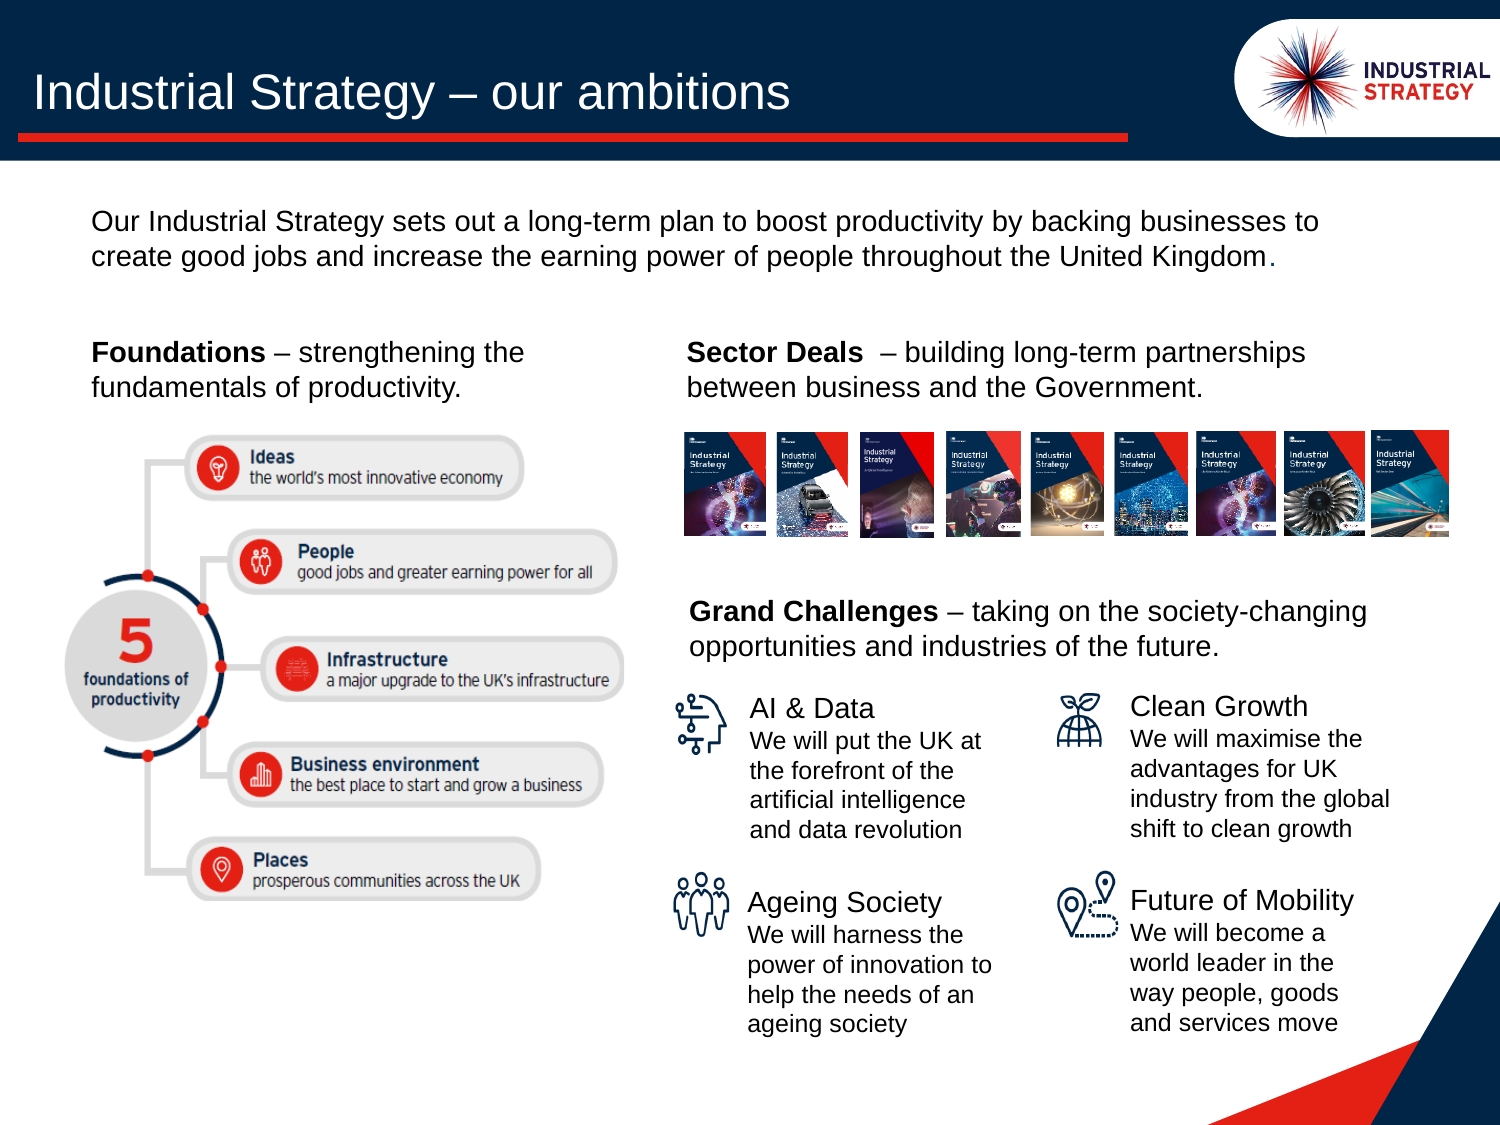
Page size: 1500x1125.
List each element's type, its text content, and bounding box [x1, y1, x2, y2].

picture [1371, 430, 1449, 538]
picture [775, 432, 849, 538]
picture [1192, 431, 1278, 536]
text_box Sector Deals – building long-term partnerships between business and the Government. [671, 325, 1374, 411]
picture [1056, 690, 1104, 748]
title Industrial Strategy – our ambitions [17, 41, 1128, 137]
text_box Grand Challenges – taking on the society-changing opportunities and industries of the future. [674, 584, 1407, 670]
picture [1055, 869, 1120, 940]
picture [1028, 432, 1107, 536]
picture [943, 431, 1023, 538]
text_box Clean Growth We will maximise the advantages for UK industry from the global shift to clean growth [1115, 680, 1416, 850]
text_box Ageing Society We will harness the power of innovation to help the needs of an ageing society [732, 875, 1038, 1046]
picture [1249, 19, 1500, 138]
text_box Future of Mobility We will become a world leader in the way people, goods and services move [1115, 874, 1395, 1044]
text_box Our Industrial Strategy sets out a long-term plan to boost productivity by backing businesses to create good jobs and increase the earning power of people throughout the United Kingdom. [76, 195, 1398, 280]
picture [860, 432, 934, 538]
picture [1281, 431, 1367, 536]
picture [61, 431, 625, 902]
picture [674, 692, 729, 756]
text_box Foundations – strengthening the fundamentals of productivity. [76, 325, 671, 411]
picture [1112, 432, 1190, 536]
picture [681, 432, 768, 536]
text_box AI & Data We will put the UK at the forefront of the artificial intelligence and data revolution [734, 681, 1019, 852]
picture [671, 868, 732, 939]
